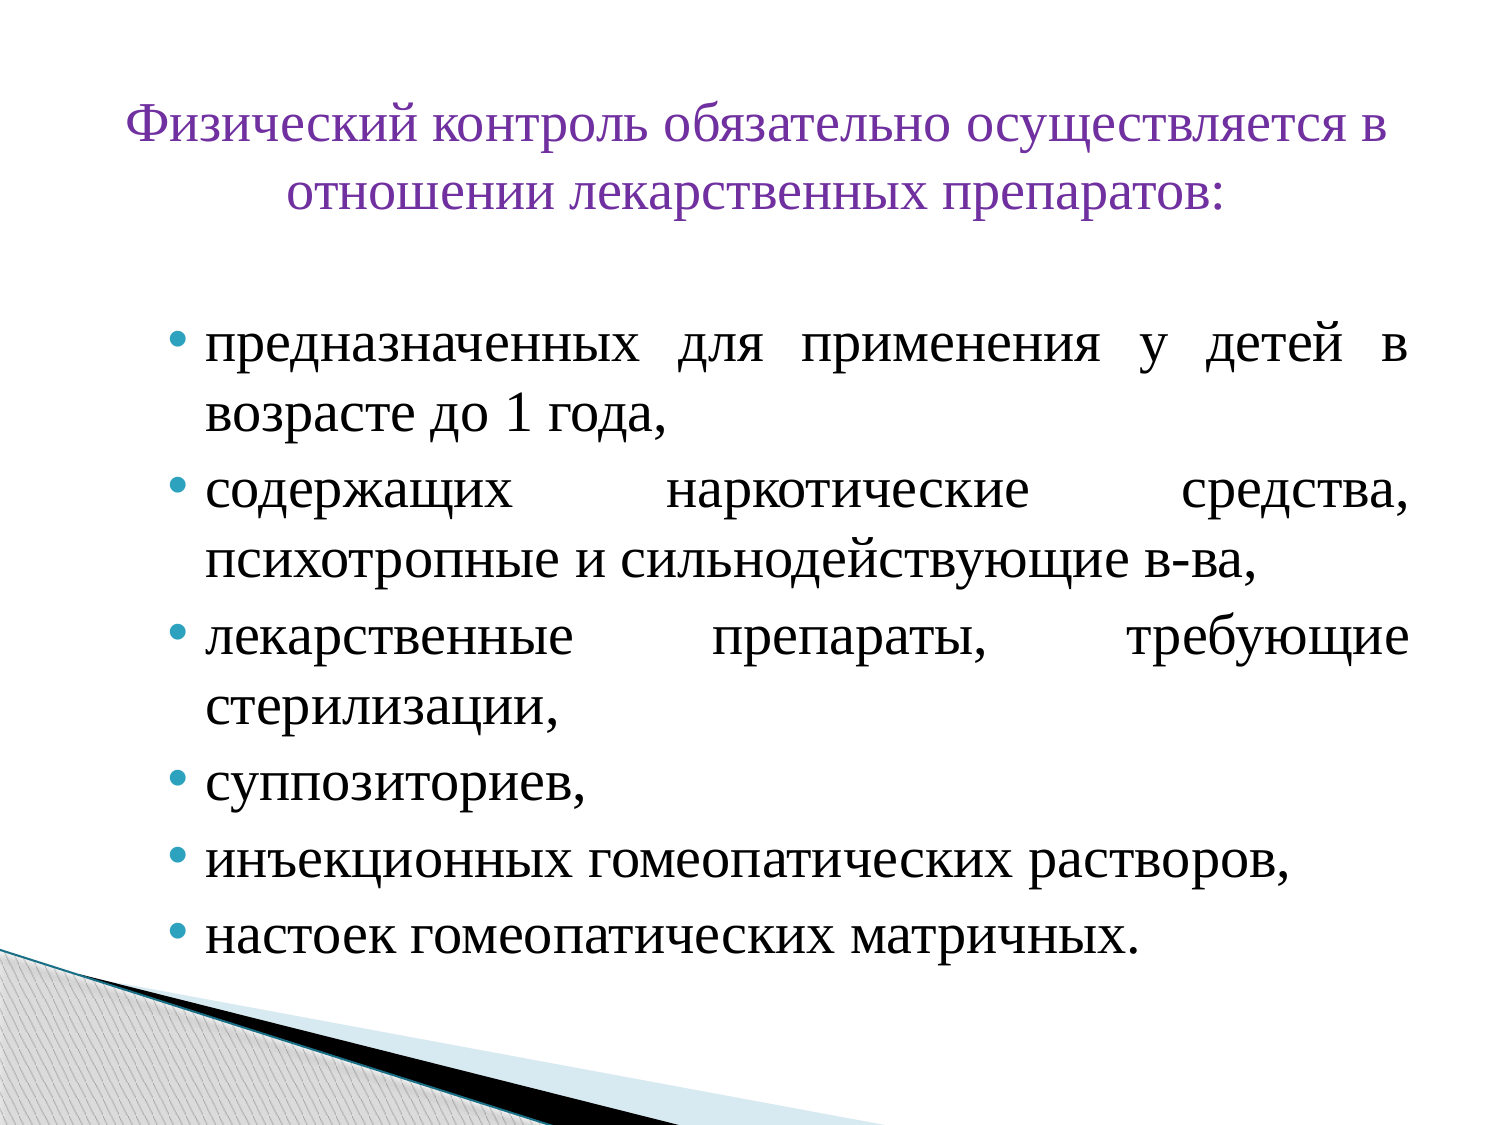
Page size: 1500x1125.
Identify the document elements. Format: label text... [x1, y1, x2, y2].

list Физический контроль обязательно осуществляется в отношении лекарственных препаратов: предназначенных для применения у детей в возрасте до 1 года, содержащих наркотические средства, психотропные и сильнодействующие в-ва, лекарственные препараты, требующие стерилизации, суппозиториев, инъекционных гомеопатических растворов, настоек гомеопатических матричных. [88, 78, 1425, 1005]
